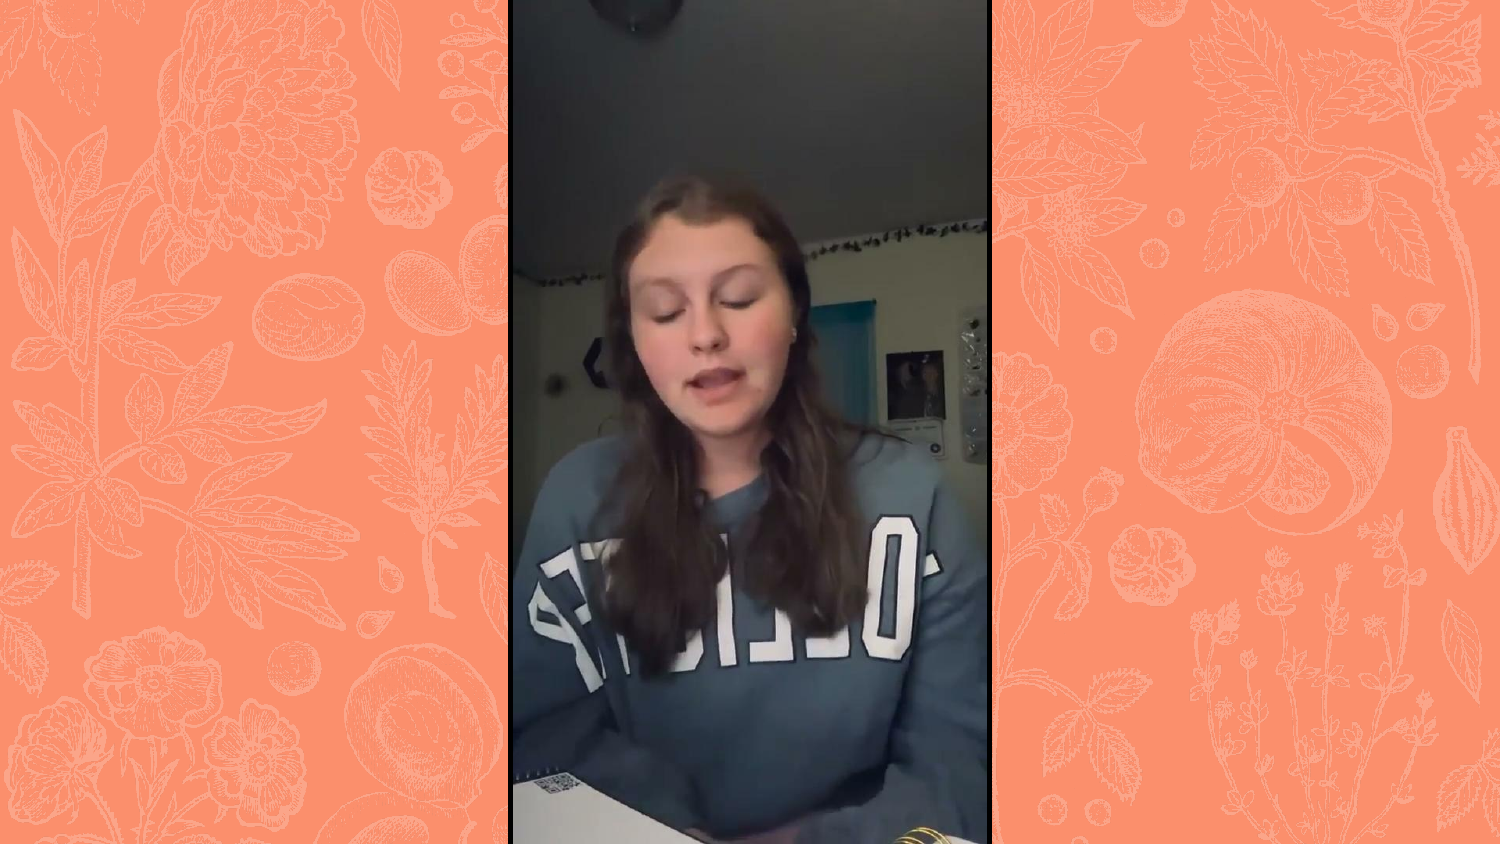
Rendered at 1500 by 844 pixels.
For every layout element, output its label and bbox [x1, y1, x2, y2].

picture [512, 0, 988, 844]
